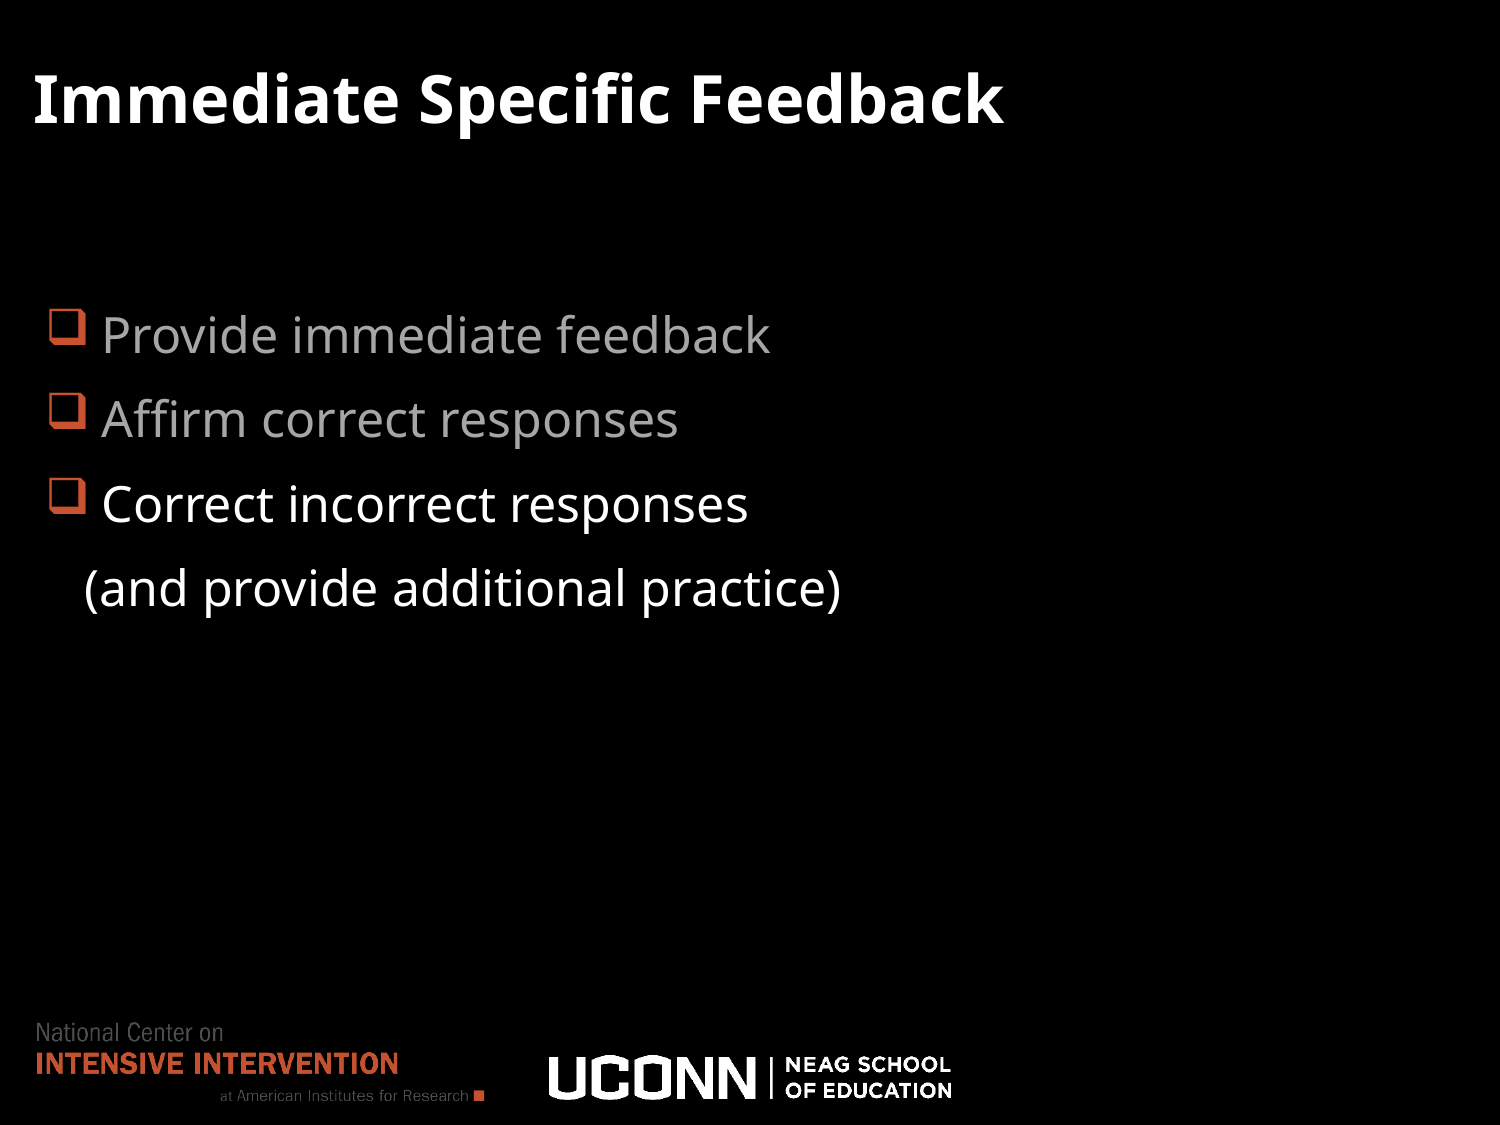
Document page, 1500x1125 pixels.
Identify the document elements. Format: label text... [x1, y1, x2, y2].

picture [30, 1014, 491, 1109]
picture [549, 1055, 951, 1100]
title Immediate Specific Feedback [18, 41, 1482, 162]
list Provide immediate feedback Affirm correct responses Correct incorrect responses (and provide additional practice) [30, 283, 1456, 978]
